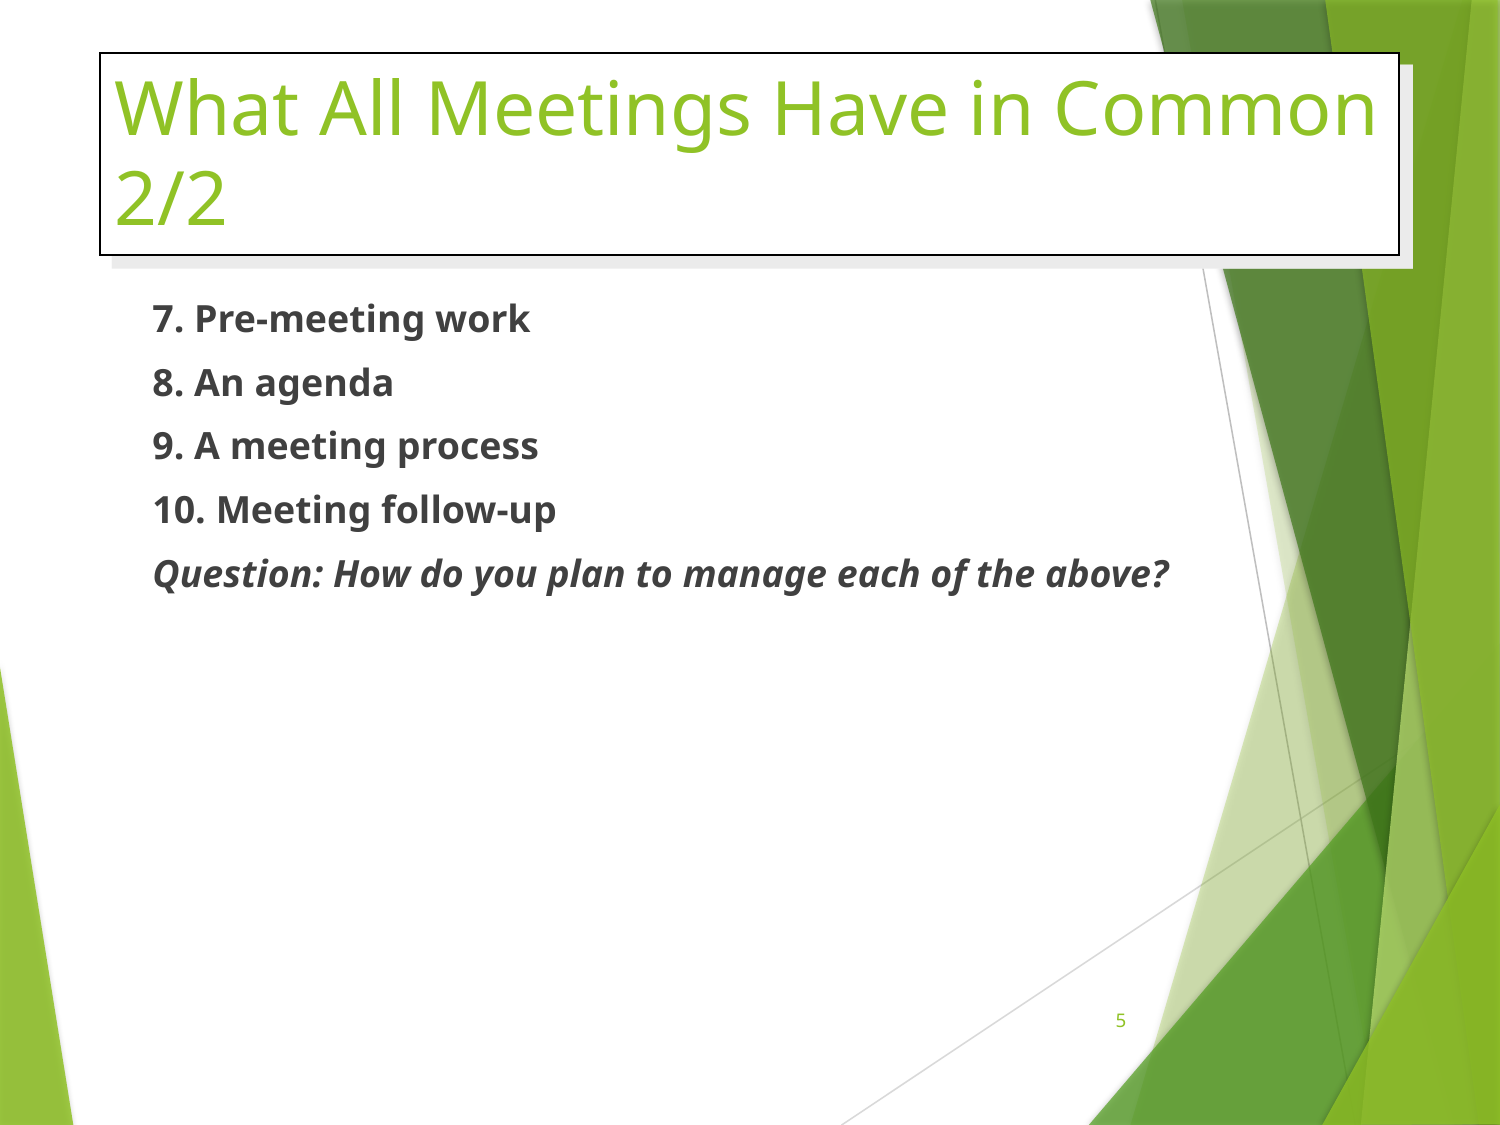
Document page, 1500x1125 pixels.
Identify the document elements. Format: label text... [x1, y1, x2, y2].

title What All Meetings Have in Common 2/2 [99, 52, 1399, 256]
list 7. Pre-meeting work 8. An agenda 9. A meeting process 10. Meeting follow-up Question: How do you plan to manage each of the above? [137, 287, 1321, 944]
slide_number 5 [1057, 991, 1142, 1051]
